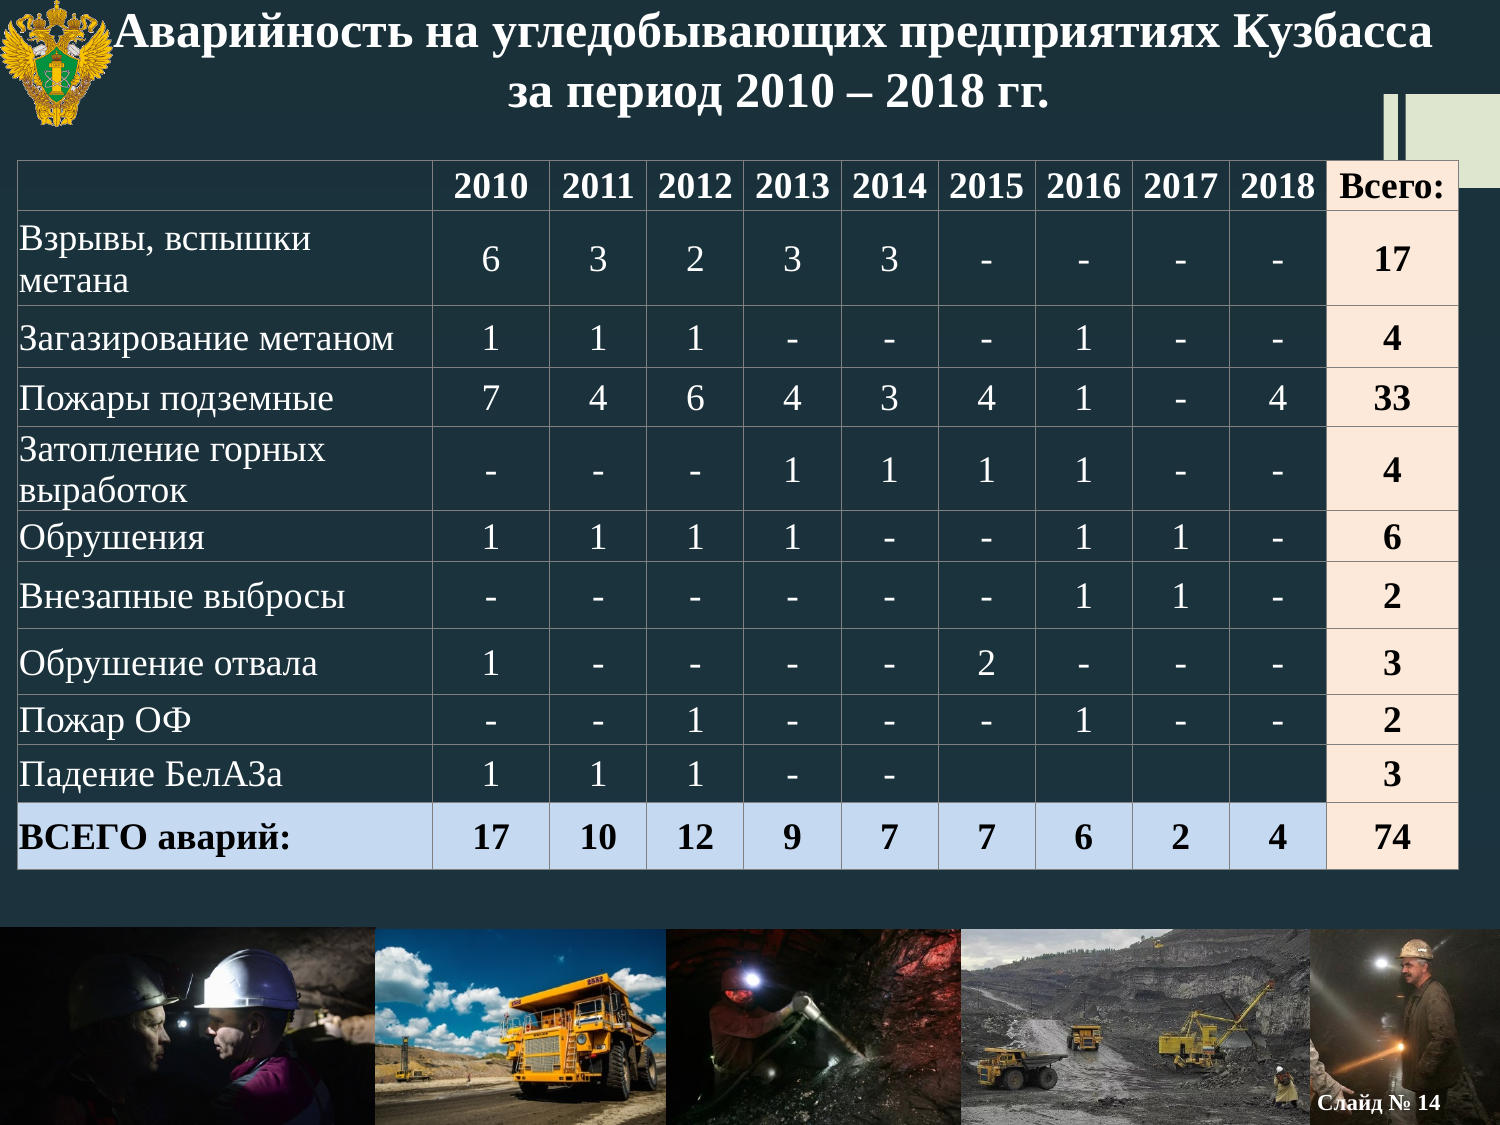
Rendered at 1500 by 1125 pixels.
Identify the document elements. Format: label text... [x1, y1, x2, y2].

table_cell 1 [1036, 695, 1132, 744]
table_cell 6 [1036, 803, 1132, 869]
table_cell - [647, 427, 743, 510]
table_cell 10 [550, 803, 646, 869]
table_cell Обрушения [18, 511, 432, 561]
table_cell 17 [433, 803, 549, 869]
table_cell 1 [1036, 562, 1132, 628]
table_cell - [1230, 562, 1326, 628]
table_cell - [1230, 695, 1326, 744]
table_cell 7 [433, 368, 549, 426]
table_header 2018 [1230, 161, 1326, 210]
table_cell Обрушение отвала [18, 629, 432, 694]
table_cell - [1133, 306, 1229, 367]
table_cell - [744, 629, 841, 694]
table_cell 1 [433, 306, 549, 367]
table_cell - [550, 695, 646, 744]
table_cell 1 [647, 306, 743, 367]
table_cell [939, 745, 1035, 802]
table_cell 1 [744, 511, 841, 561]
table_cell - [842, 562, 938, 628]
table_cell - [1230, 211, 1326, 305]
table_cell 2 [1327, 562, 1458, 628]
table_cell 2 [939, 629, 1035, 694]
table_cell Взрывы, вспышки метана [18, 211, 432, 305]
table_cell Пожар ОФ [18, 695, 432, 744]
table_header [18, 161, 432, 210]
table_header 2016 [1036, 161, 1132, 210]
table_cell 1 [647, 511, 743, 561]
table_cell 4 [1327, 306, 1458, 367]
table_cell 4 [939, 368, 1035, 426]
table_cell 1 [433, 745, 549, 802]
table_cell - [550, 562, 646, 628]
table_cell 3 [550, 211, 646, 305]
table_header 2012 [647, 161, 743, 210]
table_cell 4 [1230, 803, 1326, 869]
table_cell Пожары подземные [18, 368, 432, 426]
table_cell [1230, 745, 1326, 802]
table_cell 2 [647, 211, 743, 305]
table_cell ВСЕГО аварий: [18, 803, 432, 869]
picture [0, 927, 1500, 1125]
table_header 2015 [939, 161, 1035, 210]
text_box Аварийность на угледобывающих предприятиях Кузбасса за период 2010 – 2018 гг. [113, 0, 1483, 125]
table_header 2010 [433, 161, 549, 210]
table_cell - [1036, 211, 1132, 305]
table_cell Загазирование метаном [18, 306, 432, 367]
table_cell 74 [1327, 803, 1458, 869]
table_cell 1 [842, 427, 938, 510]
picture [0, 0, 113, 128]
table_cell 4 [550, 368, 646, 426]
table_cell - [939, 511, 1035, 561]
table_cell - [1133, 695, 1229, 744]
table_cell - [1230, 511, 1326, 561]
table_cell - [939, 695, 1035, 744]
table_cell 7 [842, 803, 938, 869]
table_cell 1 [550, 511, 646, 561]
table_cell 1 [433, 629, 549, 694]
table_cell 6 [433, 211, 549, 305]
table_cell - [433, 695, 549, 744]
table_cell 3 [1327, 745, 1458, 802]
table_cell [1036, 745, 1132, 802]
table_cell 1 [550, 745, 646, 802]
table_header 2011 [550, 161, 646, 210]
table_cell 1 [1036, 511, 1132, 561]
table_cell - [1133, 629, 1229, 694]
table_cell 1 [1133, 562, 1229, 628]
table_cell 3 [842, 368, 938, 426]
table_cell 1 [647, 745, 743, 802]
table_cell 4 [1327, 427, 1458, 510]
table_cell - [842, 695, 938, 744]
table_header 2014 [842, 161, 938, 210]
table_cell Затопление горных выработок [18, 427, 432, 510]
table_cell 9 [744, 803, 841, 869]
table_cell - [842, 306, 938, 367]
table_cell 1 [550, 306, 646, 367]
table_cell - [550, 629, 646, 694]
table_cell - [433, 427, 549, 510]
table_cell - [1230, 629, 1326, 694]
table_cell - [744, 306, 841, 367]
table_cell - [842, 511, 938, 561]
table_cell 12 [647, 803, 743, 869]
table_cell - [647, 562, 743, 628]
table_cell 1 [1133, 511, 1229, 561]
table_cell - [1133, 211, 1229, 305]
table_cell - [1133, 427, 1229, 510]
table_cell - [1036, 629, 1132, 694]
table_cell [1133, 745, 1229, 802]
table_cell 2 [1133, 803, 1229, 869]
table_cell 1 [744, 427, 841, 510]
table_cell - [1133, 368, 1229, 426]
table_header 2017 [1133, 161, 1229, 210]
table_header 2013 [744, 161, 841, 210]
table_cell - [550, 427, 646, 510]
table_cell 4 [1230, 368, 1326, 426]
table_cell 6 [1327, 511, 1458, 561]
table_cell - [842, 629, 938, 694]
table_cell 1 [433, 511, 549, 561]
table_cell 3 [1327, 629, 1458, 694]
table_cell - [939, 562, 1035, 628]
table_cell - [744, 695, 841, 744]
table_cell 7 [939, 803, 1035, 869]
table_cell 6 [647, 368, 743, 426]
table_cell 1 [1036, 368, 1132, 426]
table_cell - [842, 745, 938, 802]
table_cell 3 [744, 211, 841, 305]
table_cell - [744, 745, 841, 802]
table_cell - [744, 562, 841, 628]
table_cell - [1230, 306, 1326, 367]
table_header Всего: [1327, 161, 1458, 210]
table_cell - [1230, 427, 1326, 510]
table_cell Внезапные выбросы [18, 562, 432, 628]
table_cell - [939, 211, 1035, 305]
table_cell 1 [1036, 427, 1132, 510]
table_cell - [647, 629, 743, 694]
table_cell 33 [1327, 368, 1458, 426]
table_cell 17 [1327, 211, 1458, 305]
table_cell - [939, 306, 1035, 367]
table_cell 1 [939, 427, 1035, 510]
table_cell 2 [1327, 695, 1458, 744]
table_cell 1 [647, 695, 743, 744]
table_cell 3 [842, 211, 938, 305]
table_cell Падение БелАЗа [18, 745, 432, 802]
table_cell - [433, 562, 549, 628]
table_cell 1 [1036, 306, 1132, 367]
table_cell 4 [744, 368, 841, 426]
